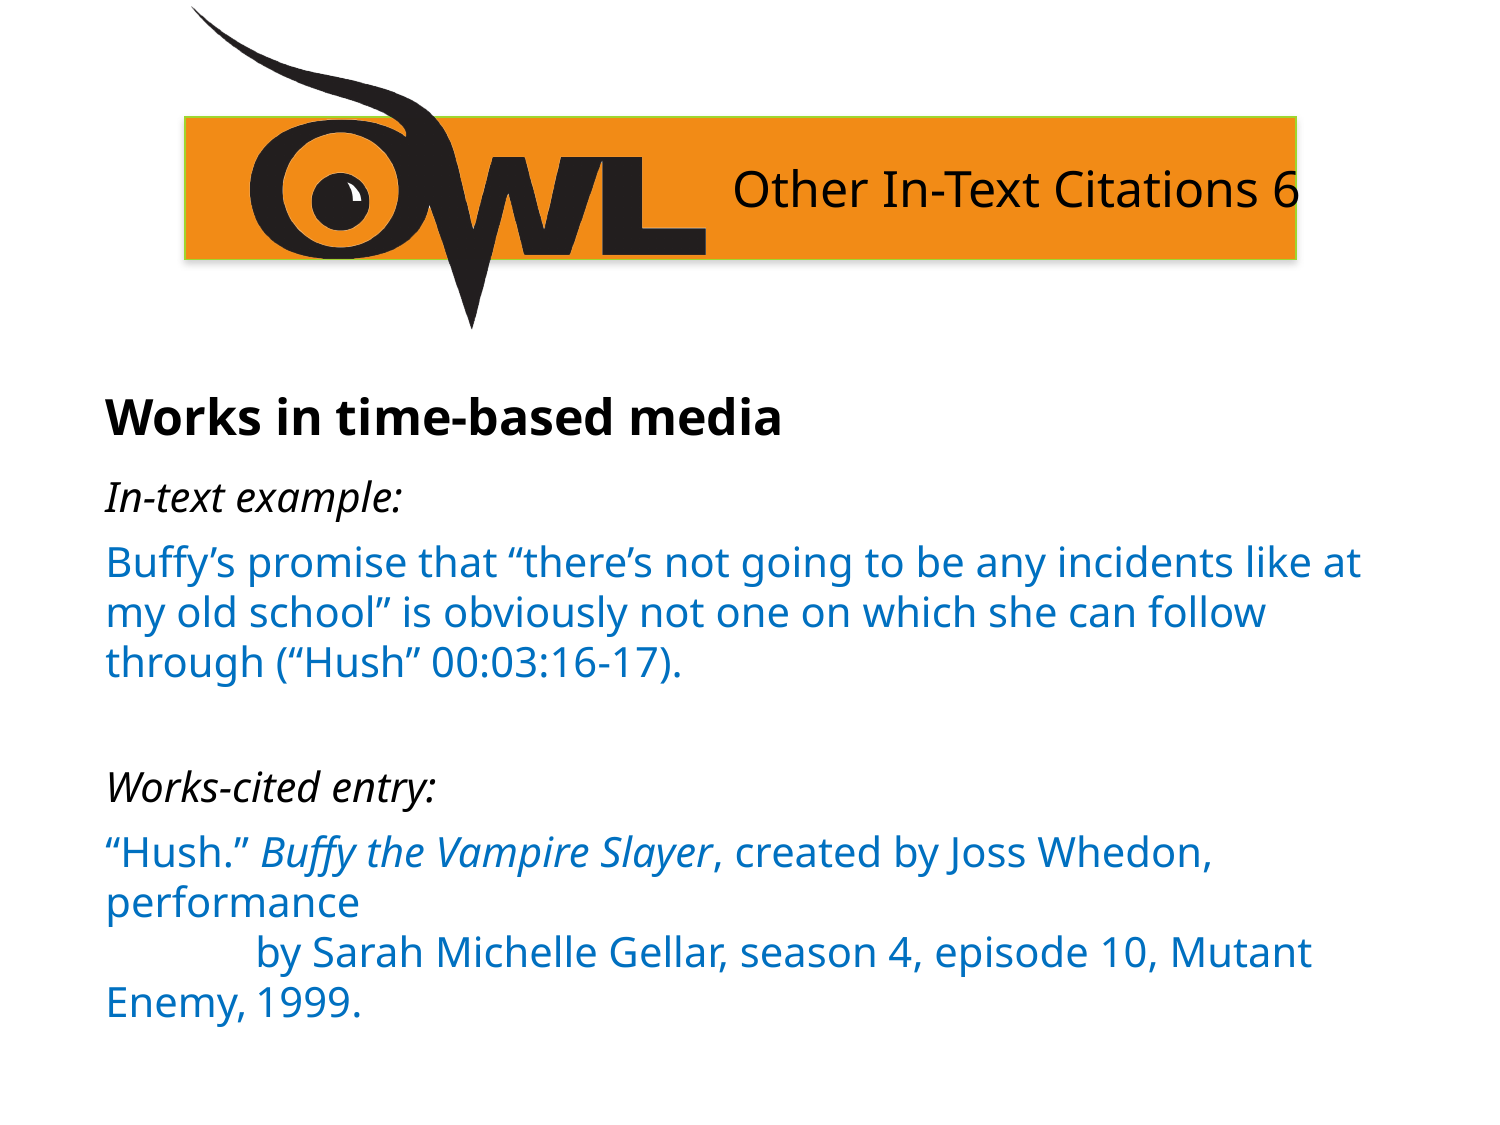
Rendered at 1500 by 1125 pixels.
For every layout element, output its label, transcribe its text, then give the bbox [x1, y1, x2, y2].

text_box Works in time-based media In-text example: Buffy’s promise that “there’s not going to be any incidents like at my old school” is obviously not one on which she can follow through (“Hush” 00:03:16-17). Works-cited entry: “Hush.” Buffy the Vampire Slayer, created by Joss Whedon, performance by Sarah Michelle Gellar, season 4, episode 10, Mutant Enemy, 1999. [90, 348, 1410, 1033]
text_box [184, 0, 1360, 332]
